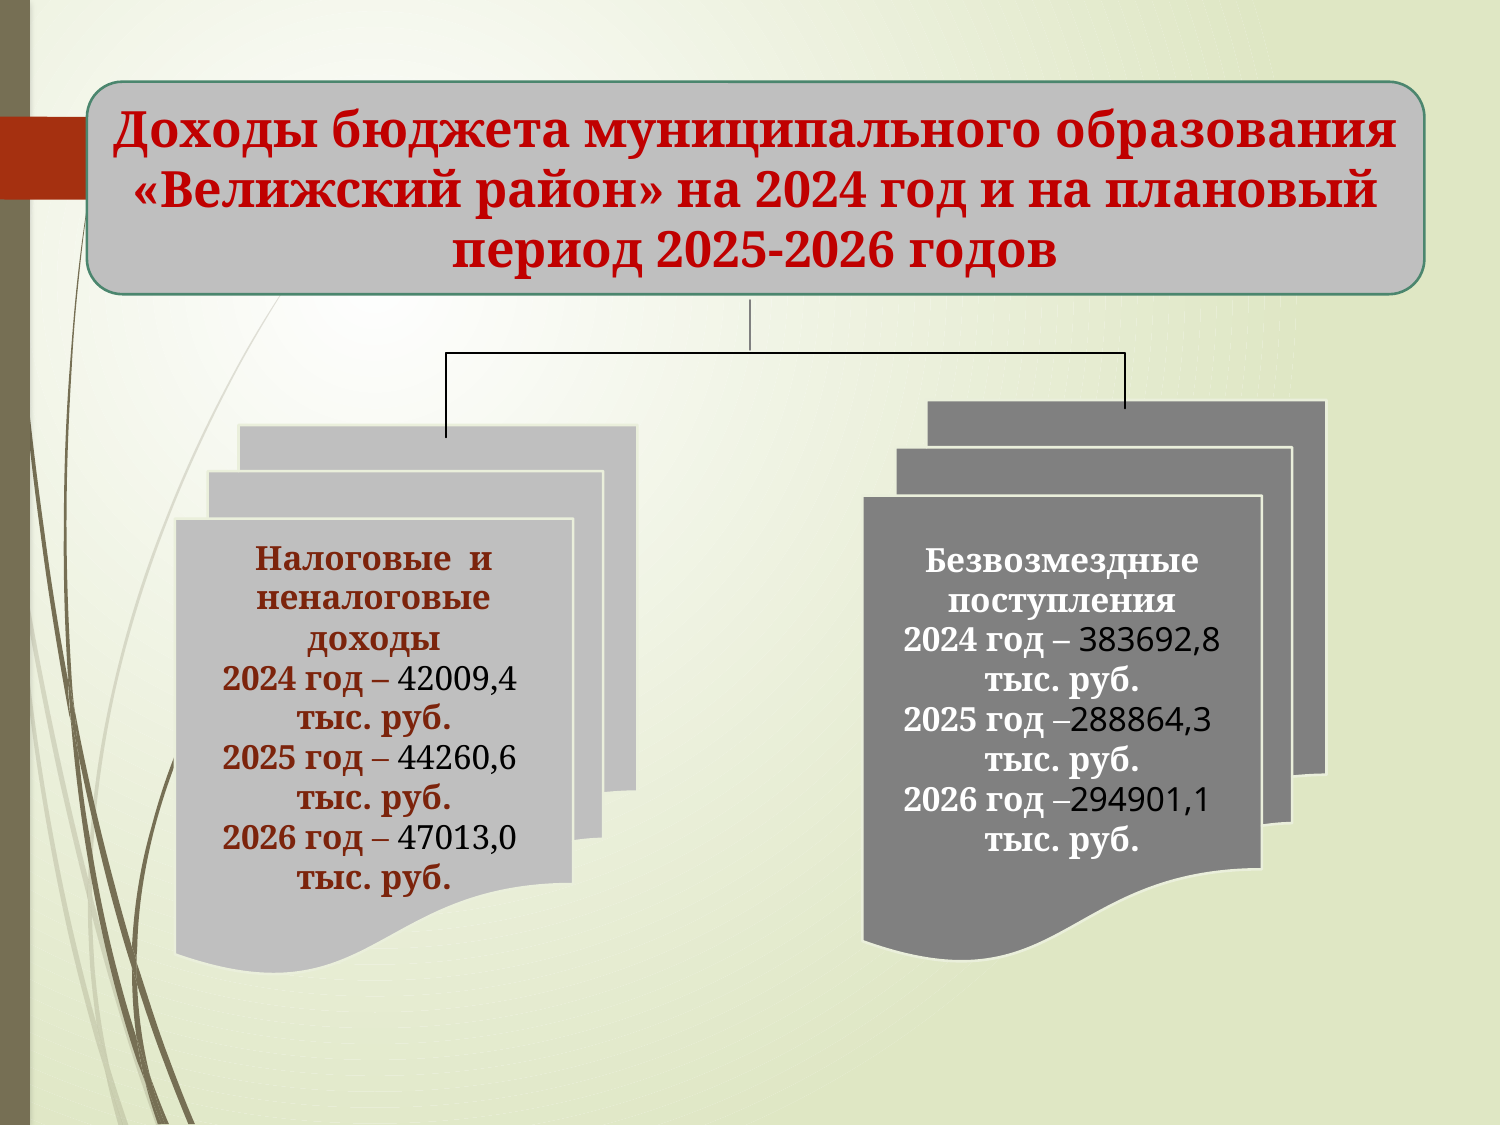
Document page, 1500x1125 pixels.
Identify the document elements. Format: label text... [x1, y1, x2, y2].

text_box Доходы бюджета муниципального образования «Велижский район» на 2024 год и на плановый период 2025-2026 годов [85, 80, 1426, 296]
text_box Налоговые и неналоговые доходы 2024 год – 42009,4 тыс. руб. 2025 год – 44260,6 тыс. руб. 2026 год – 47013,0 тыс. руб. [173, 423, 639, 976]
text_box Безвозмездные поступления 2024 год – 383692,8 тыс. руб. 2025 год –288864,3 тыс. руб. 2026 год –294901,1 тыс. руб. [861, 398, 1328, 963]
